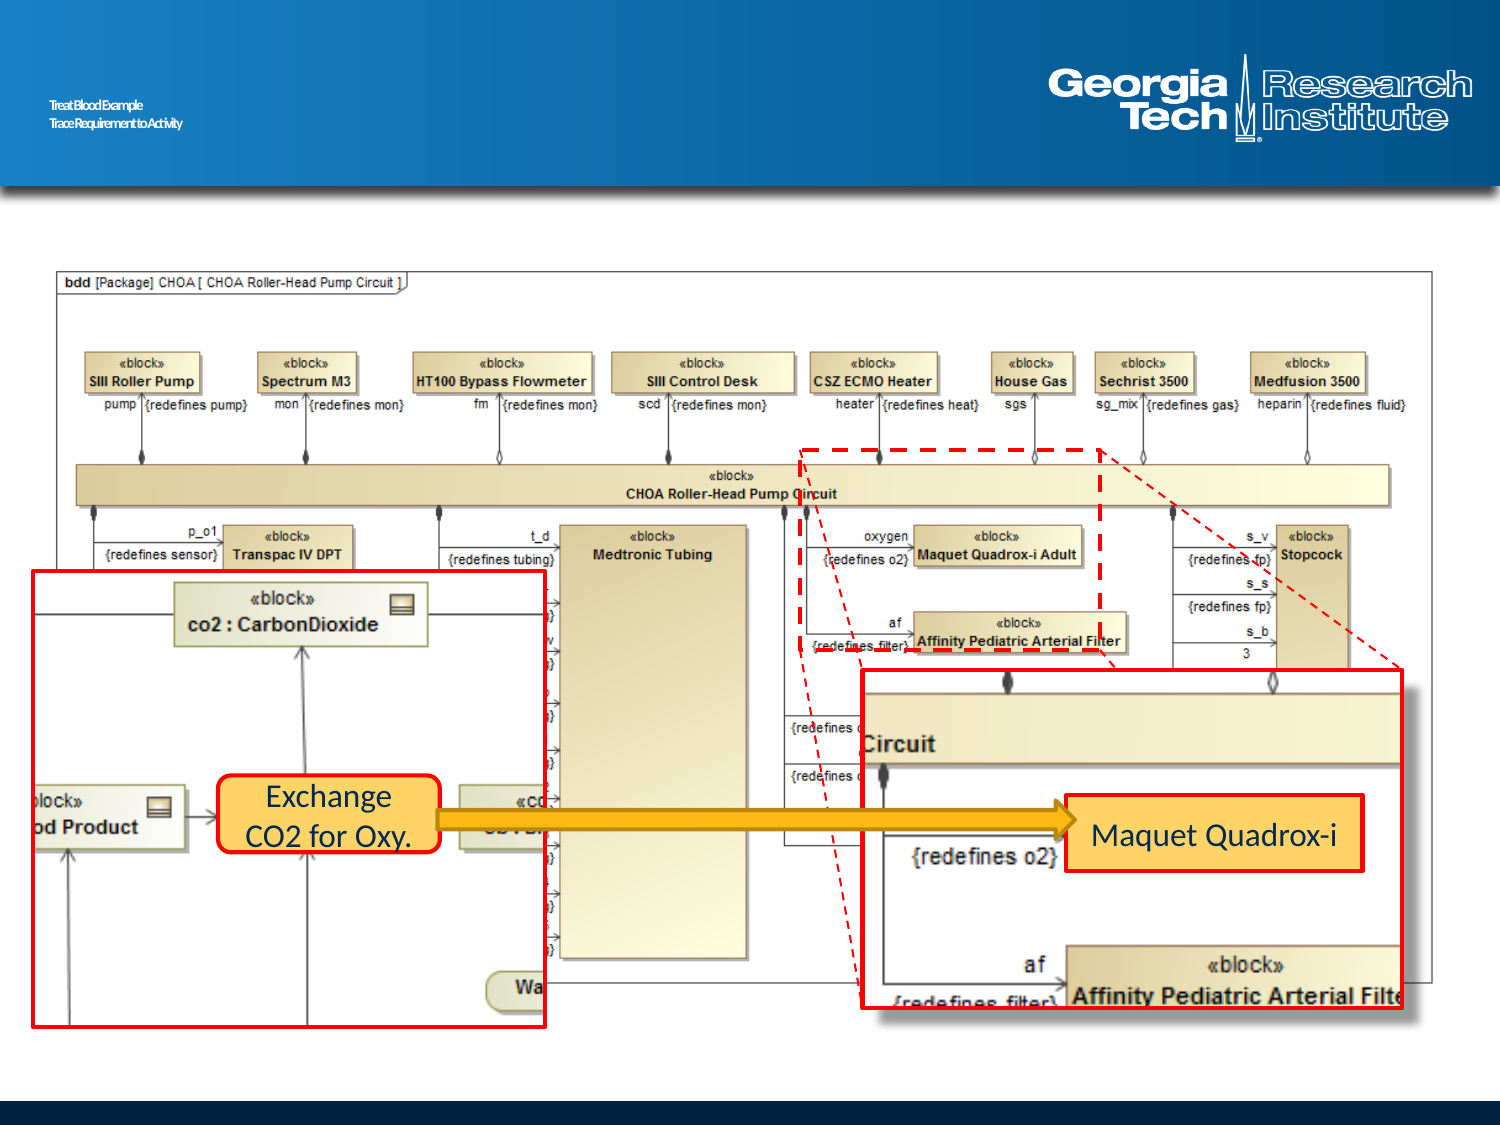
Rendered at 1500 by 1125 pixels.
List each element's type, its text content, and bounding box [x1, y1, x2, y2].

picture [49, 265, 1451, 1001]
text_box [32, 570, 546, 1028]
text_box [799, 449, 1403, 1009]
title Treat Blood Example Trace Requirement to Activity [49, 95, 993, 150]
picture [1047, 54, 1473, 143]
